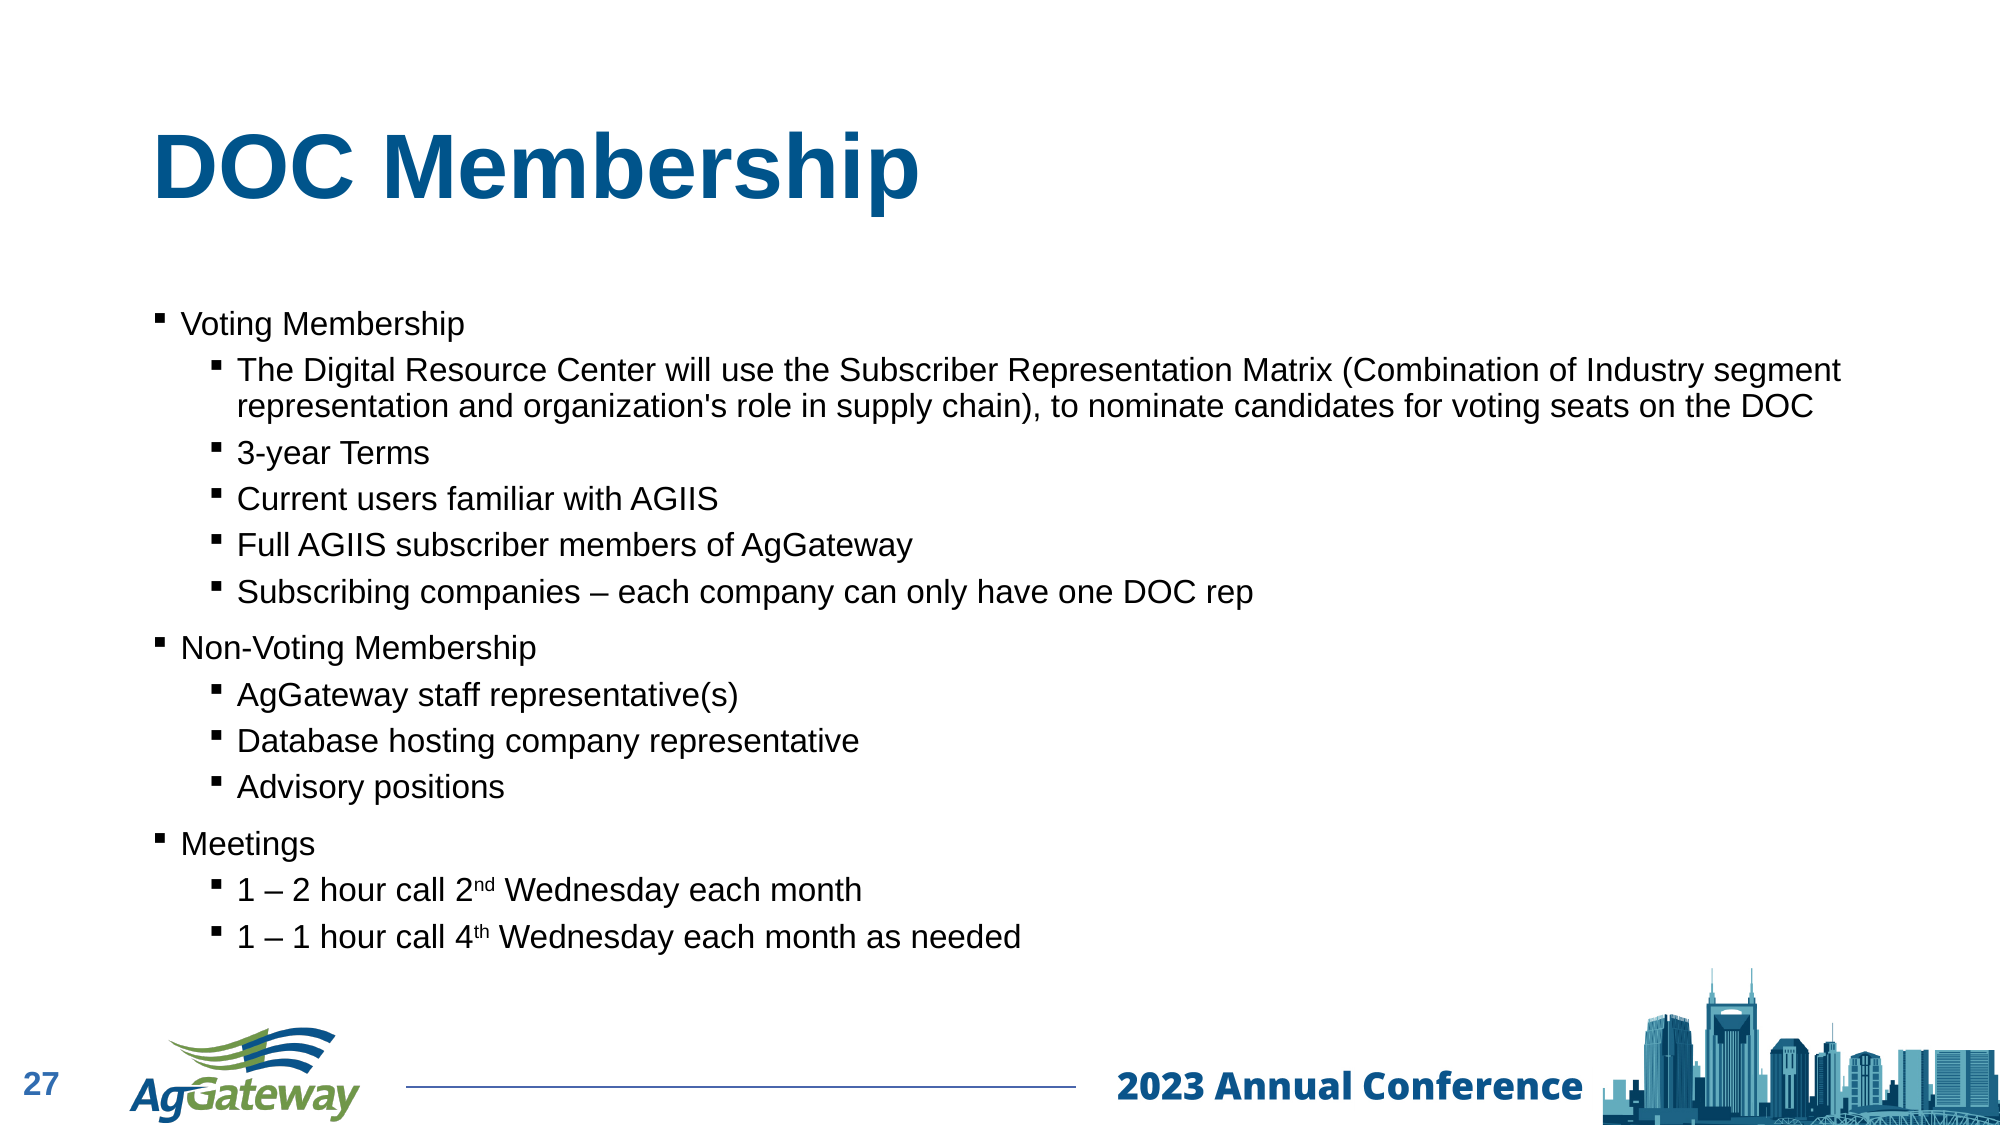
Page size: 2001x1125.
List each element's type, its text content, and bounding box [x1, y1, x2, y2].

list Voting Membership The Digital Resource Center will use the Subscriber Representation Matrix (Combination of Industry segment representation and organization's role in supply chain), to nominate candidates for voting seats on the DOC 3-year Terms Current users familiar with AGIIS Full AGIIS subscriber members of AgGateway Subscribing companies – each company can only have one DOC rep Non-Voting Membership AgGateway staff representative(s) Database hosting company representative Advisory positions Meetings 1 – 2 hour call 2nd Wednesday each month 1 – 1 hour call 4th Wednesday each month as needed [137, 299, 1863, 1014]
slide_number 27 [8, 1054, 91, 1107]
picture [1117, 1067, 1593, 1111]
picture [114, 1013, 376, 1125]
picture [1602, 958, 2000, 1125]
title DOC Membership [137, 59, 1863, 278]
